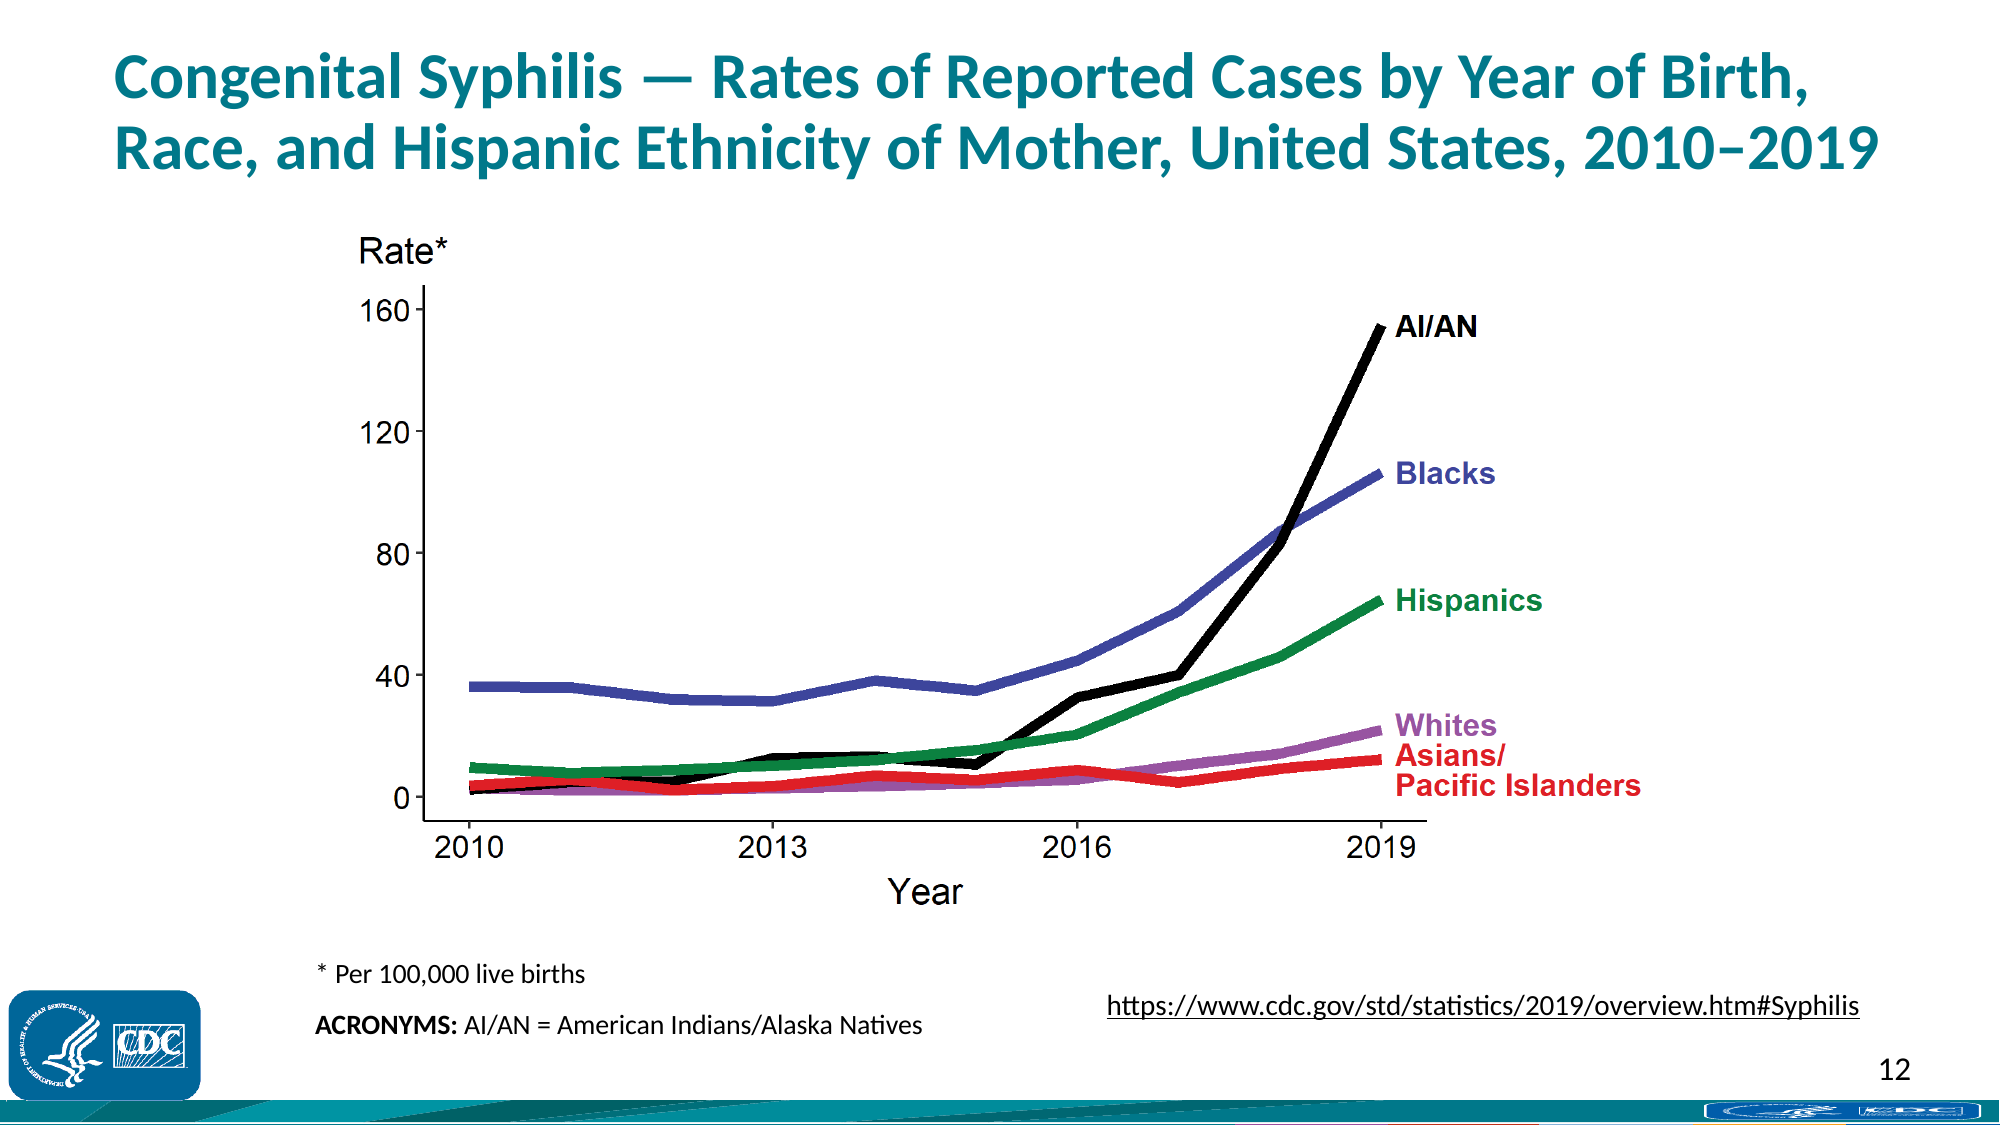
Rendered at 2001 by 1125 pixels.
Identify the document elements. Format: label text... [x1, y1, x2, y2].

text_box https://www.cdc.gov/std/statistics/2019/overview.htm#Syphilis [1091, 979, 1964, 1029]
picture [6, 988, 202, 1102]
picture [344, 222, 1656, 925]
title Congenital Syphilis — Rates of Reported Cases by Year of Birth, Race, and Hispanic Ethnicity of Mother, United States, 2010–2019 [99, 26, 1900, 192]
list * Per 100,000 live births ACRONYMS: AI/AN = American Indians/Alaska Natives [300, 952, 1700, 1093]
